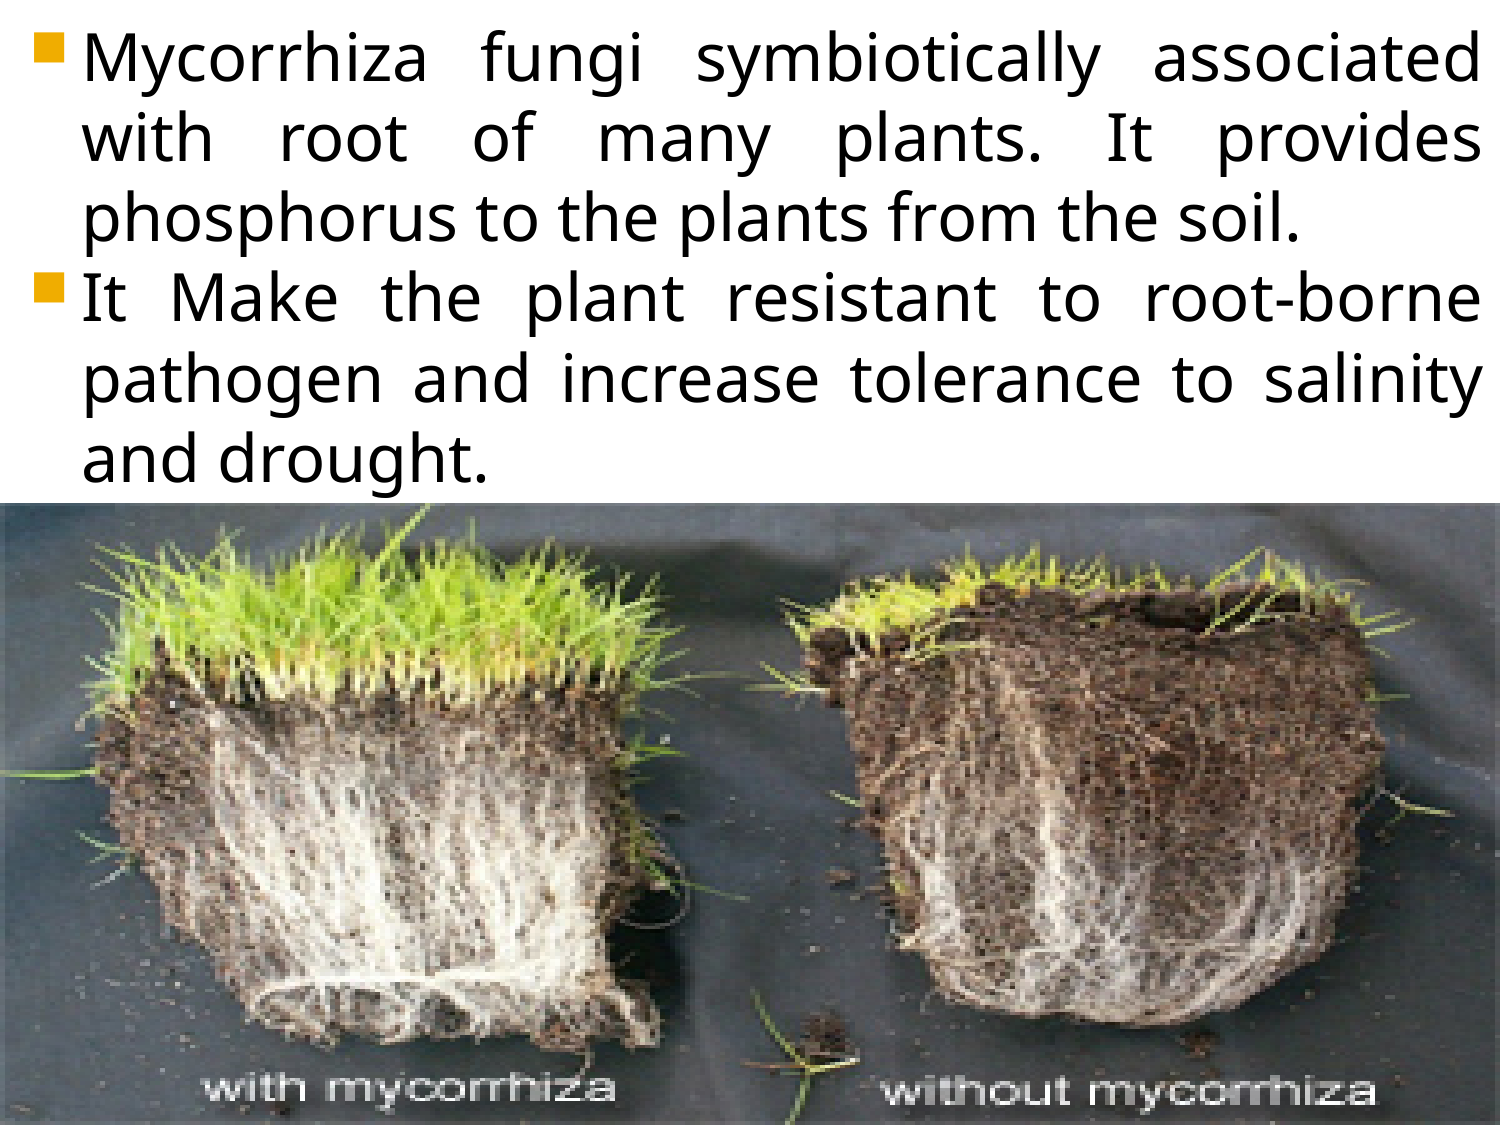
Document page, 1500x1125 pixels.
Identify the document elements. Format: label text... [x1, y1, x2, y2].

picture [0, 503, 1500, 1125]
list Mycorrhiza fungi symbiotically associated with root of many plants. It provides phosphorus to the plants from the soil. It Make the plant resistant to root-borne pathogen and increase tolerance to salinity and drought. [0, 0, 1500, 503]
